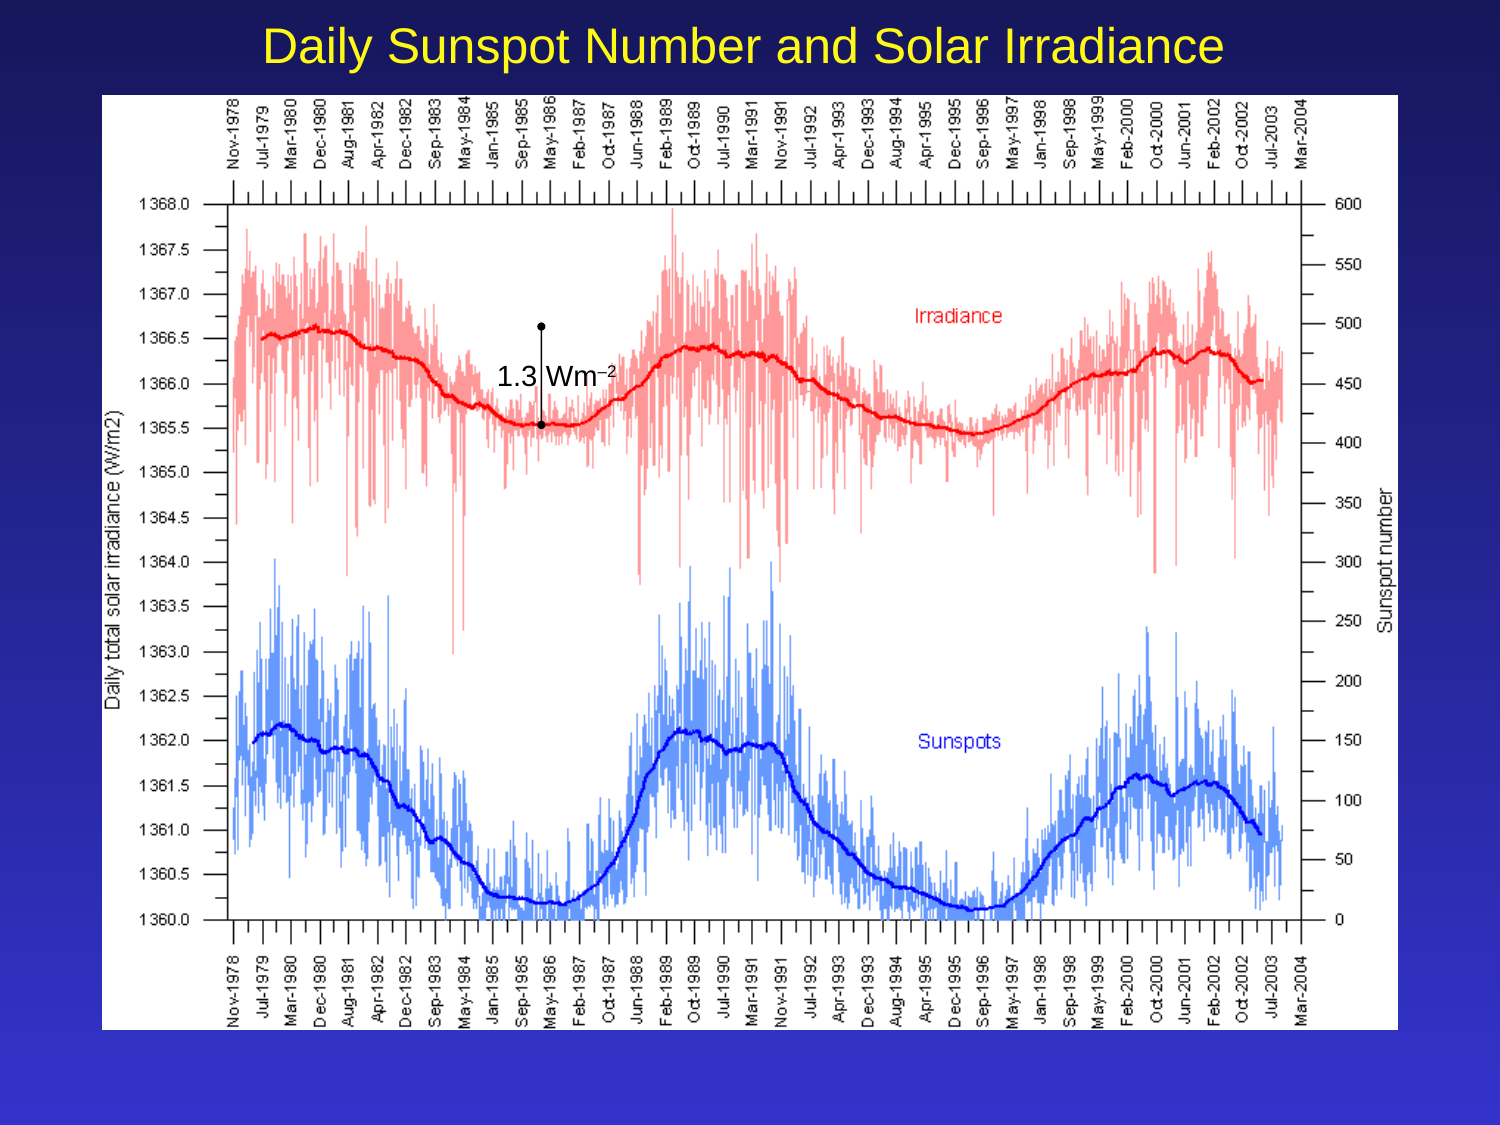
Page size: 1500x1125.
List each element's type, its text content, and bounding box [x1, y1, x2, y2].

picture [102, 94, 1398, 1030]
text_box Daily Sunspot Number and Solar Irradiance [247, 6, 1241, 81]
